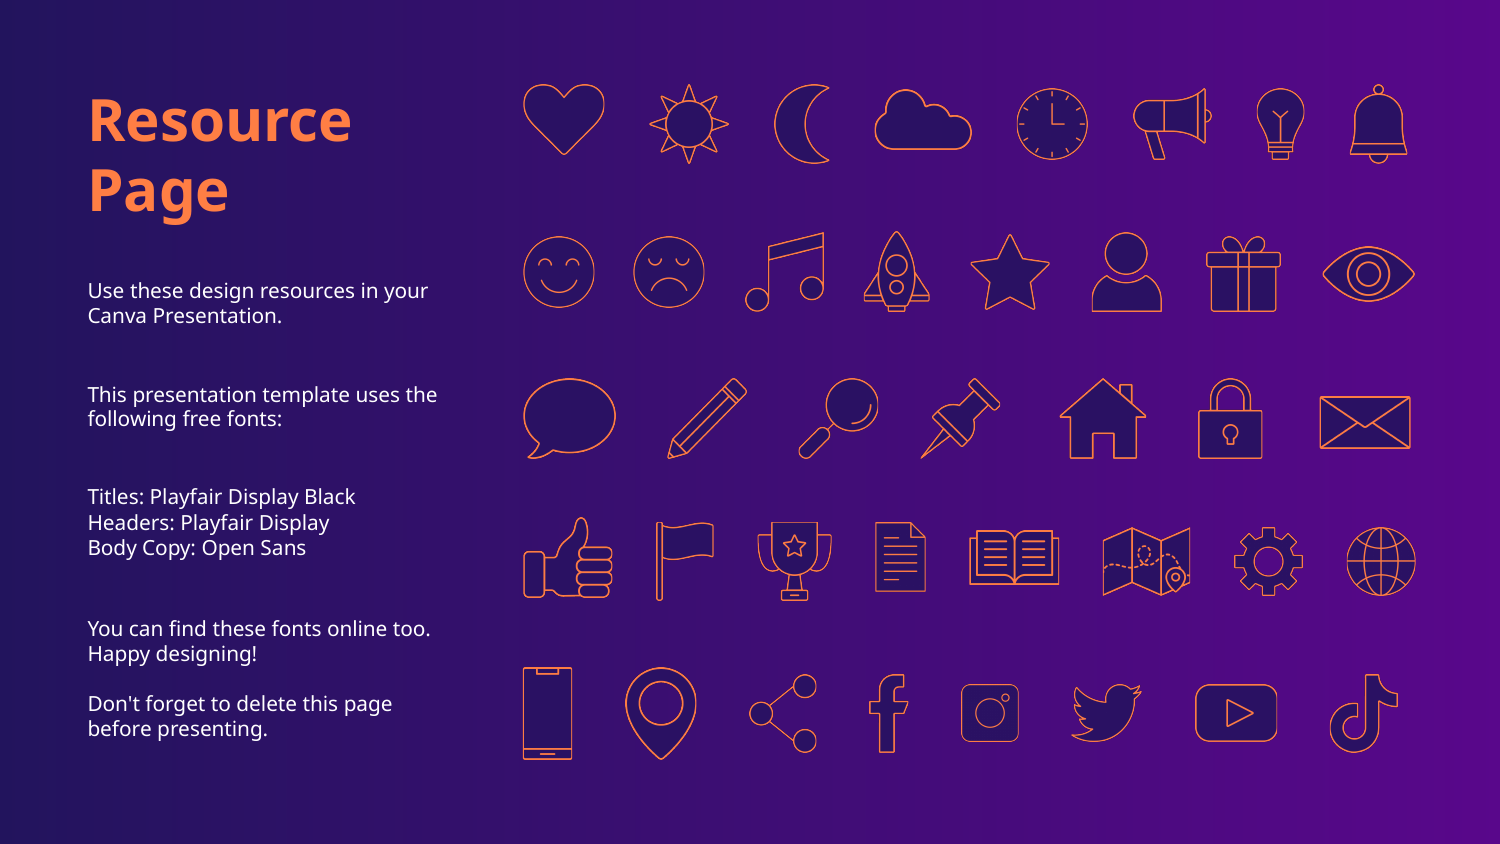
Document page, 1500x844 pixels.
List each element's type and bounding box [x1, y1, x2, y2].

text_box [522, 84, 1416, 760]
text_box [87, 83, 508, 743]
